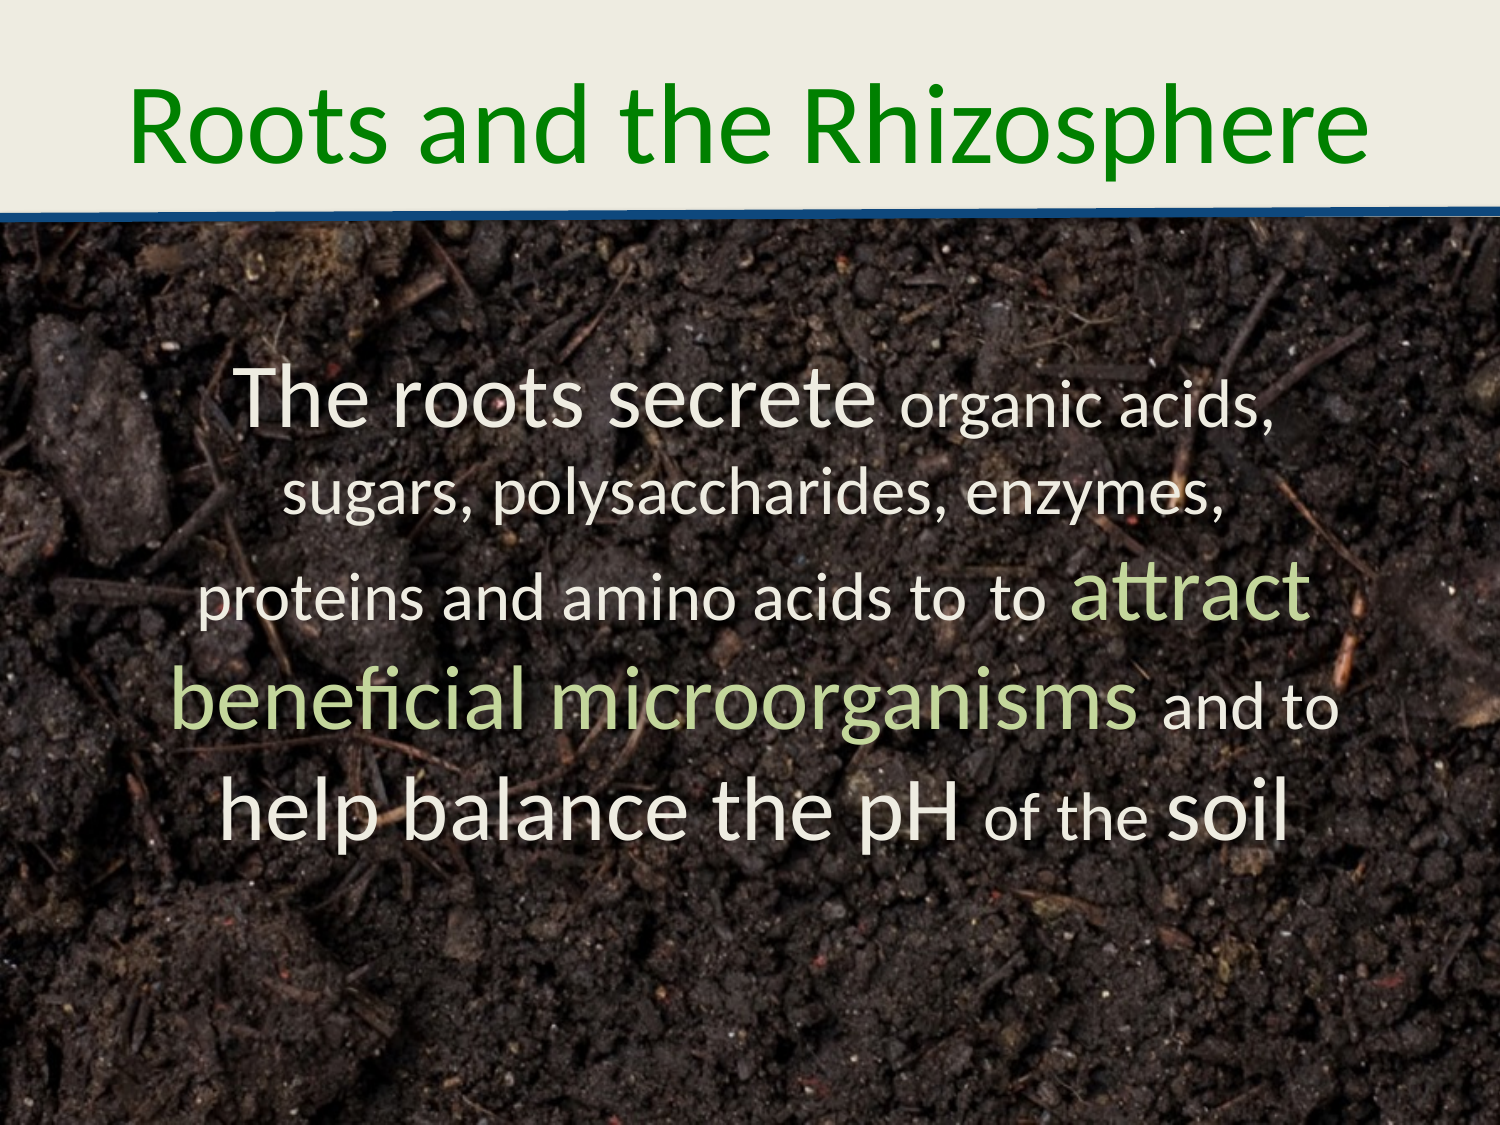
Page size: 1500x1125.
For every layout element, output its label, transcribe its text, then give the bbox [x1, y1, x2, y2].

picture [0, 218, 1500, 1125]
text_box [0, 210, 1500, 218]
title Roots and the Rhizosphere [75, 23, 1425, 209]
